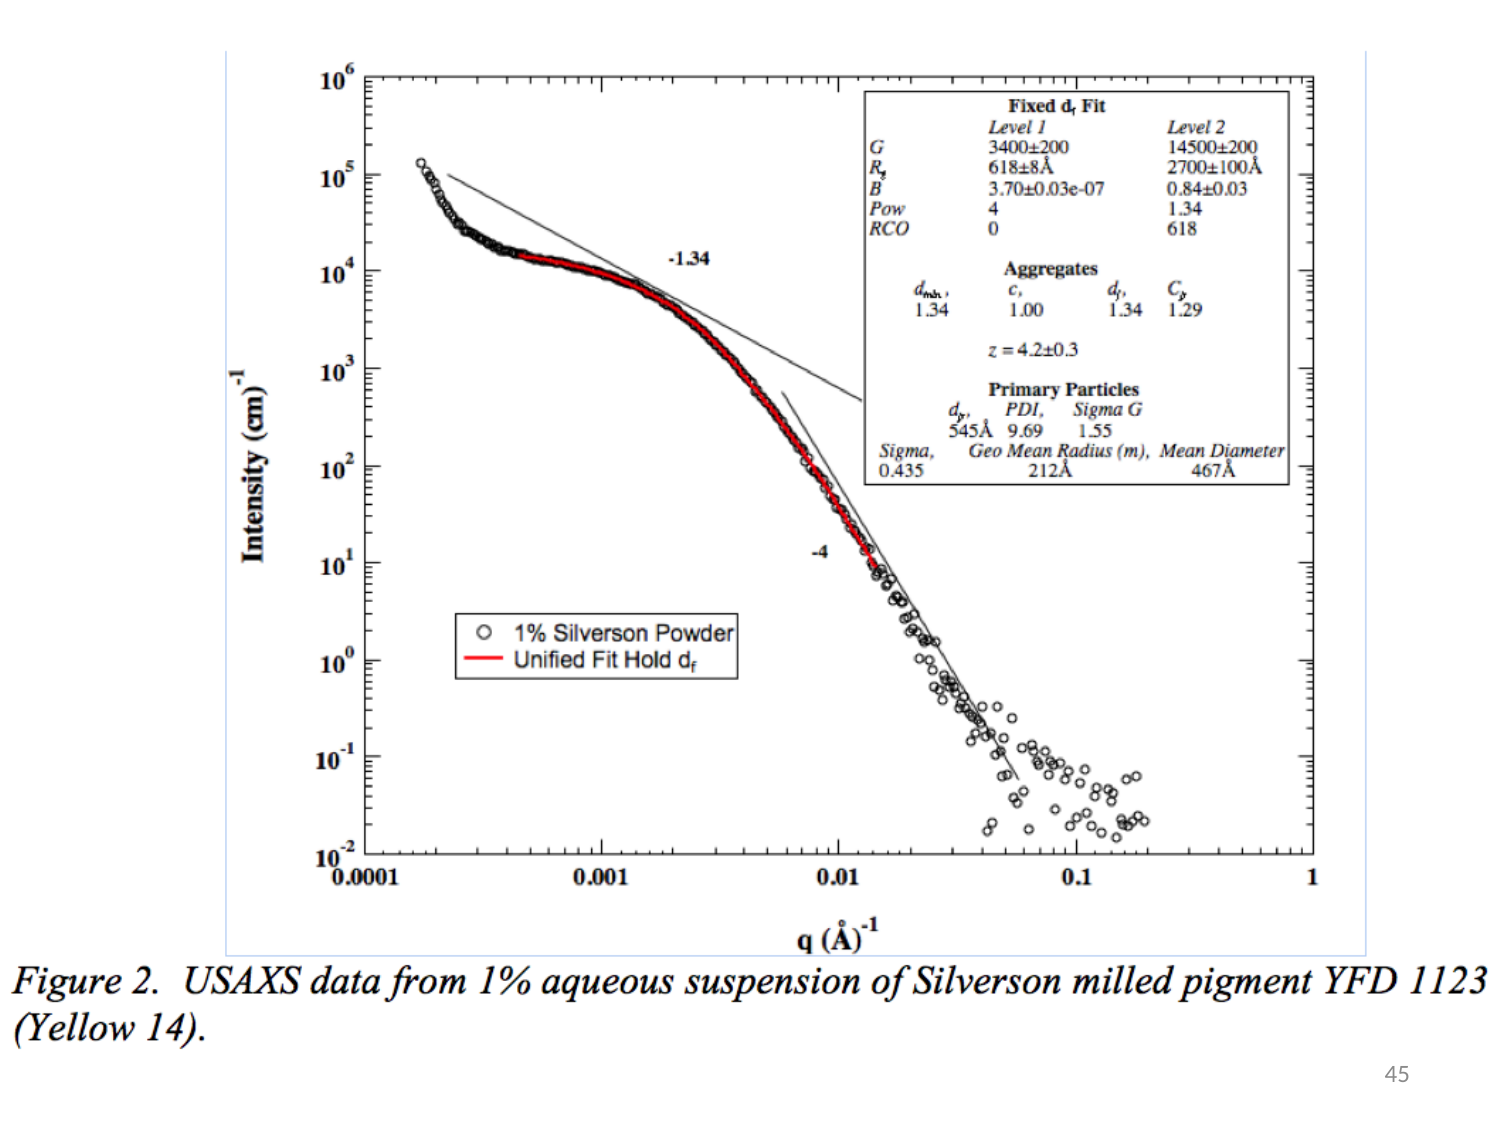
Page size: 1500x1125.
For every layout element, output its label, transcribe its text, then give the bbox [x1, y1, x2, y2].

picture [0, 37, 1500, 1059]
slide_number 45 [1074, 1068, 1425, 1103]
